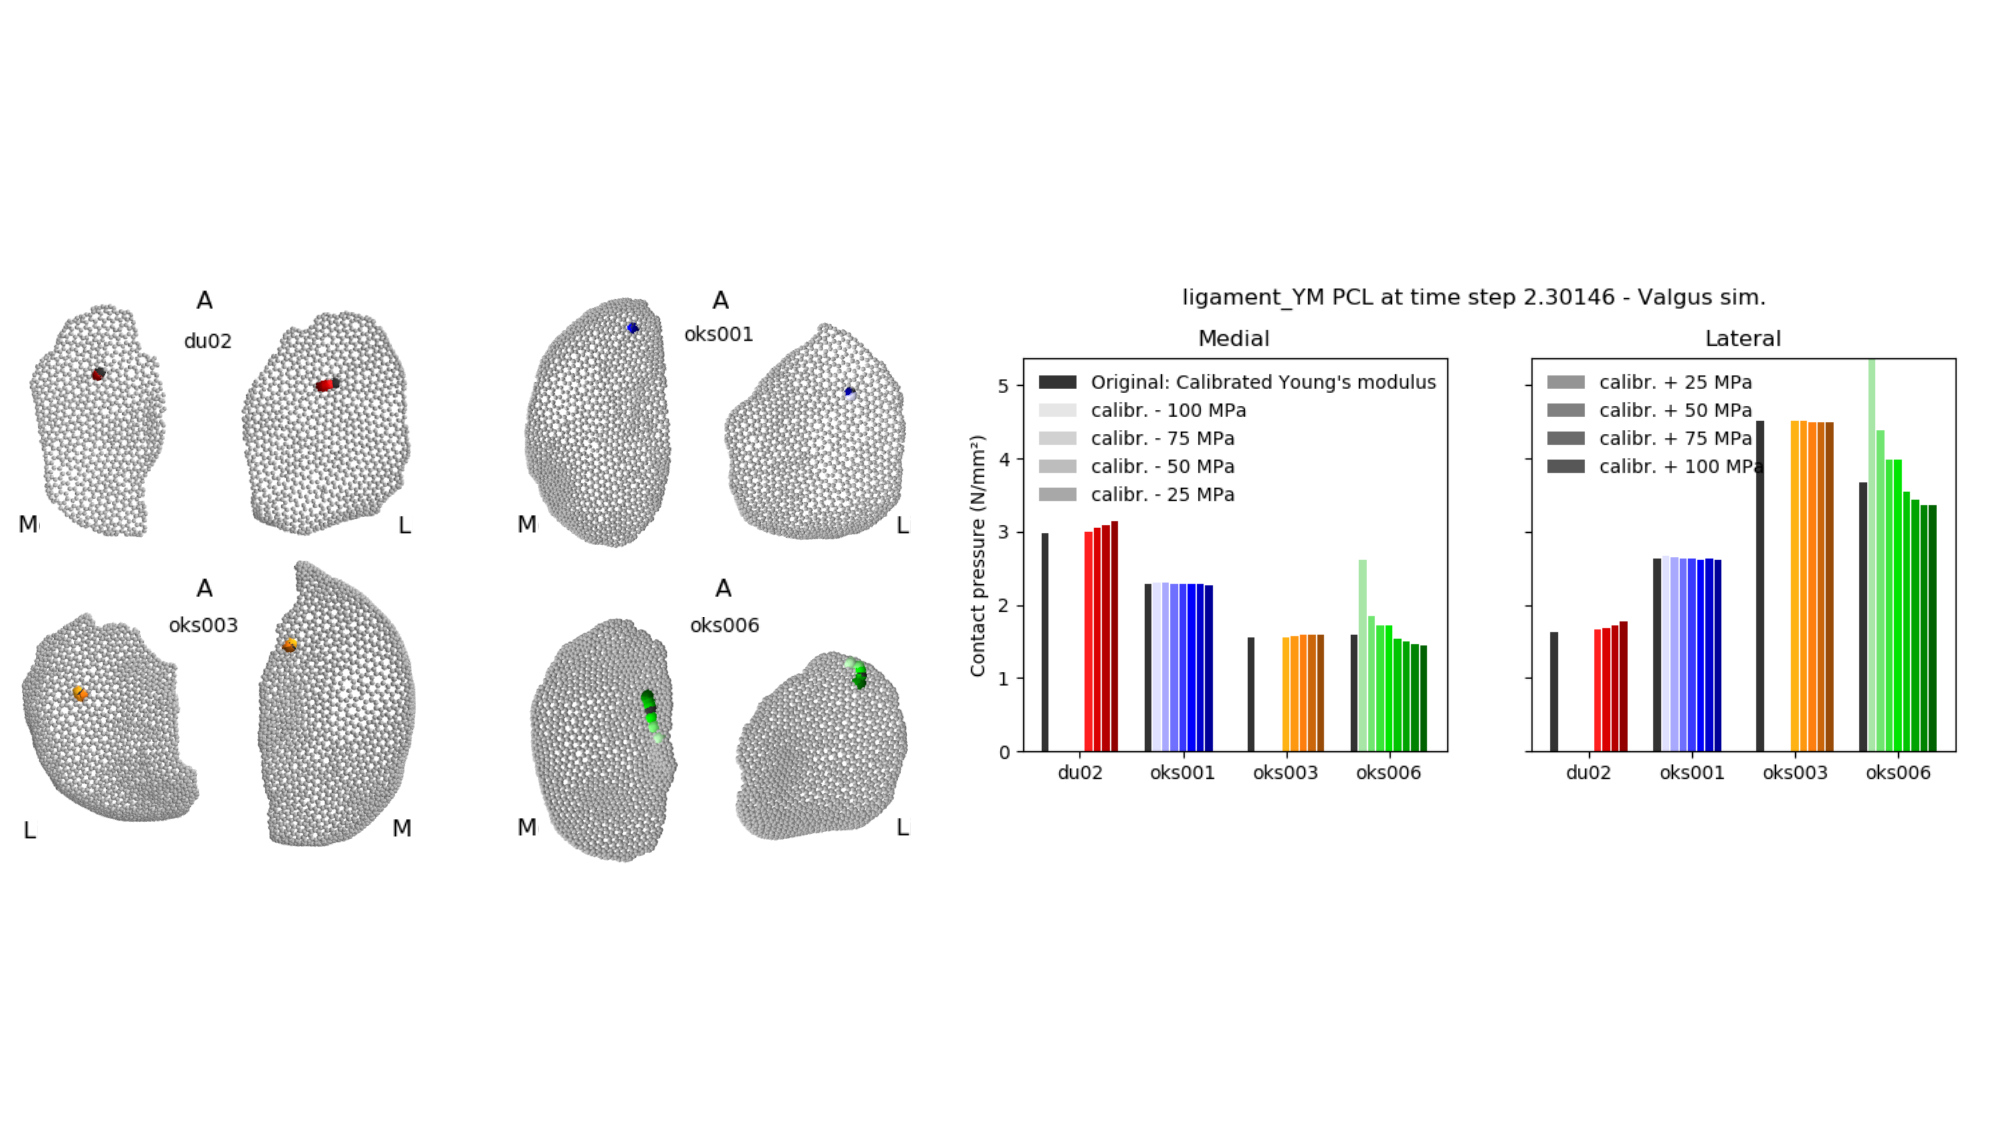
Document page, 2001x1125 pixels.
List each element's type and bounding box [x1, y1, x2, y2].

picture [962, 278, 1967, 811]
picture [0, 268, 458, 923]
picture [478, 220, 956, 871]
